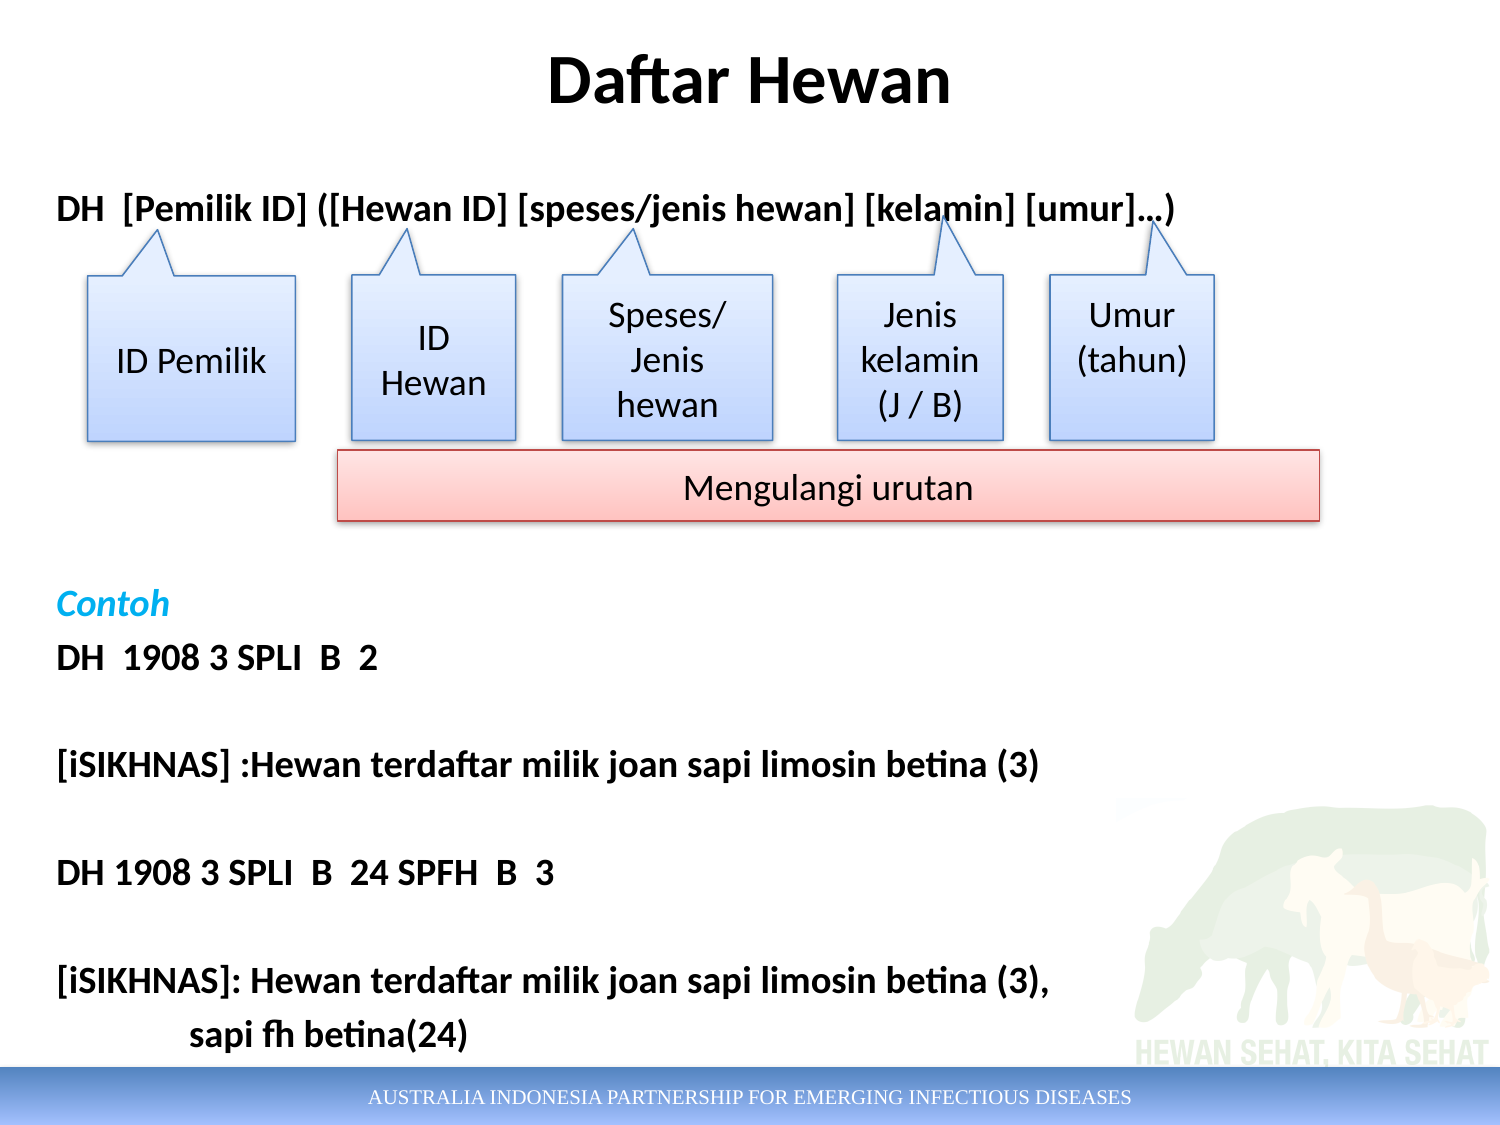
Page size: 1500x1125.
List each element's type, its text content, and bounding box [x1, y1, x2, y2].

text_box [562, 274, 1004, 441]
text_box Mengulangi urutan [337, 449, 1320, 522]
title Daftar Hewan [75, 24, 1425, 125]
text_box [87, 274, 516, 442]
text_box Umur (tahun) [1049, 220, 1215, 442]
list DH [Pemilik ID] ([Hewan ID] [speses/jenis hewan] [kelamin] [umur]…) Contoh DH 1908 3 SPLI B 2 [iSIKHNAS] :Hewan terdaftar milik joan sapi limosin betina (3) DH 1908 3 SPLI B 24 SPFH B 3 [iSIKHNAS]: Hewan terdaftar milik joan sapi limosin betina (3), sapi fh betina(24) [41, 174, 1500, 1063]
